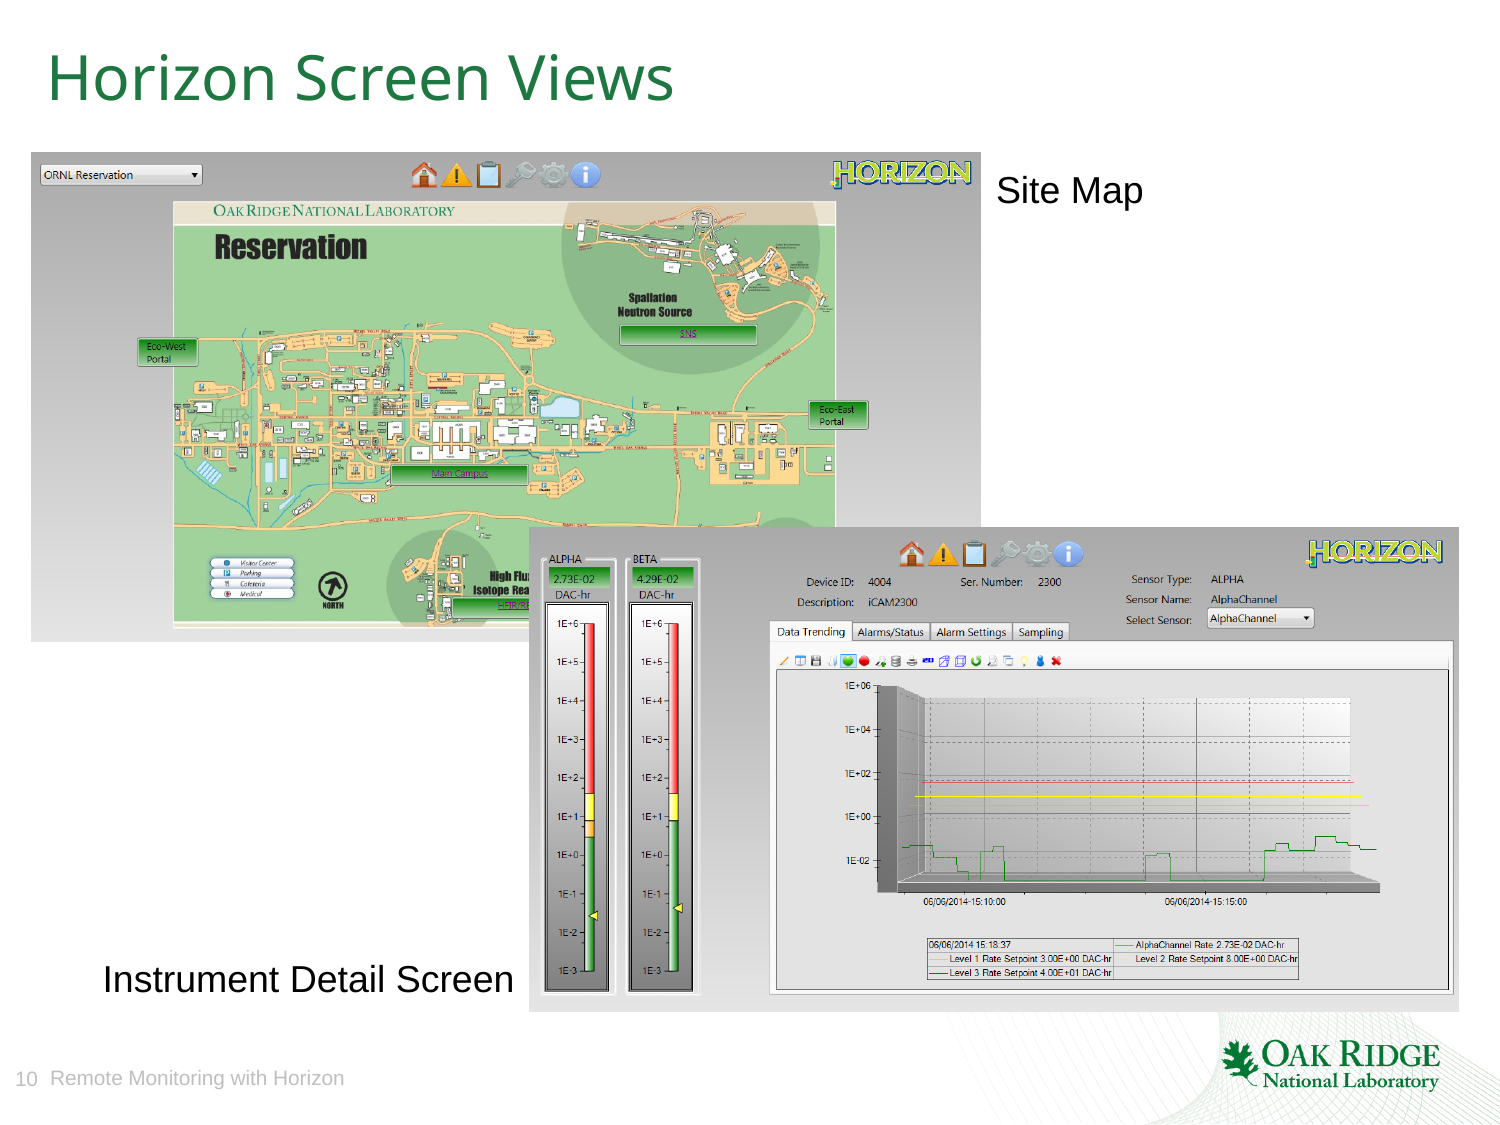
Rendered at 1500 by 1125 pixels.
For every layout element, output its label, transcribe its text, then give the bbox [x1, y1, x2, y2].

picture [0, 0, 1500, 1125]
text_box Site Map [987, 158, 1484, 218]
text_box Instrument Detail Screen [27, 947, 522, 1008]
title Horizon Screen Views [31, 41, 1449, 124]
